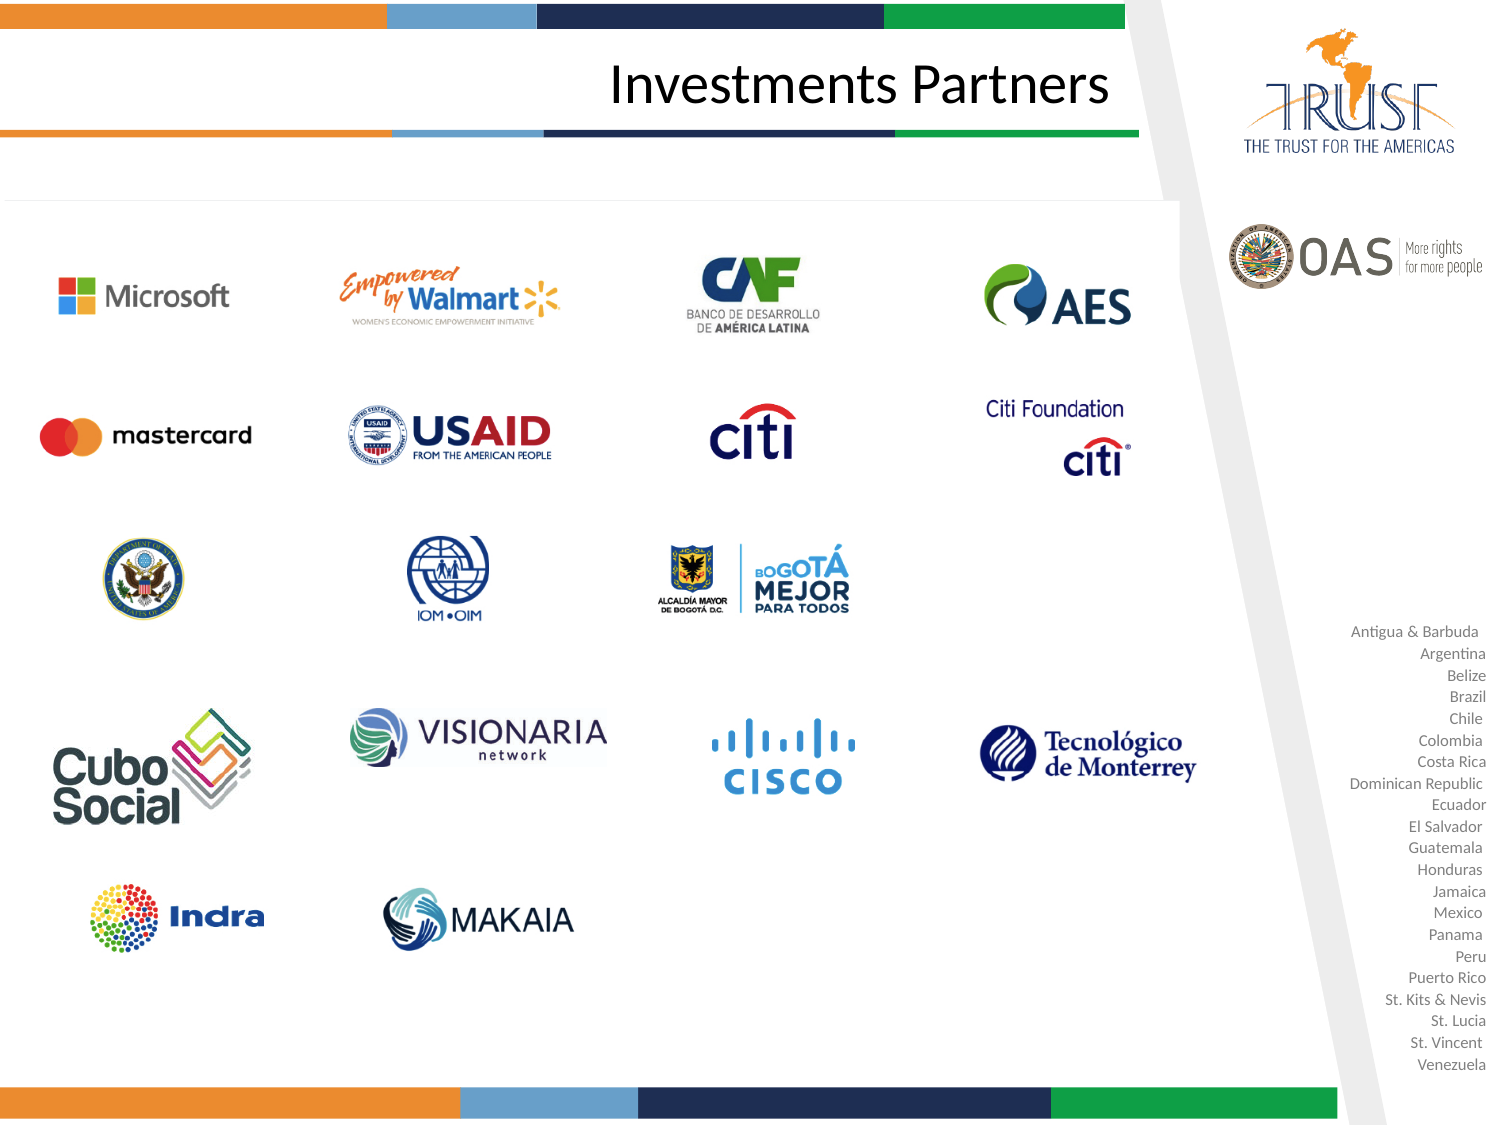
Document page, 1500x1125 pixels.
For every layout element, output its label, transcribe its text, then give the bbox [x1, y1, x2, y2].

picture [1244, 28, 1456, 153]
picture [24, 662, 1226, 1008]
picture [4, 199, 1180, 647]
text_box Investments Partners [595, 37, 1126, 123]
picture [1229, 224, 1482, 289]
